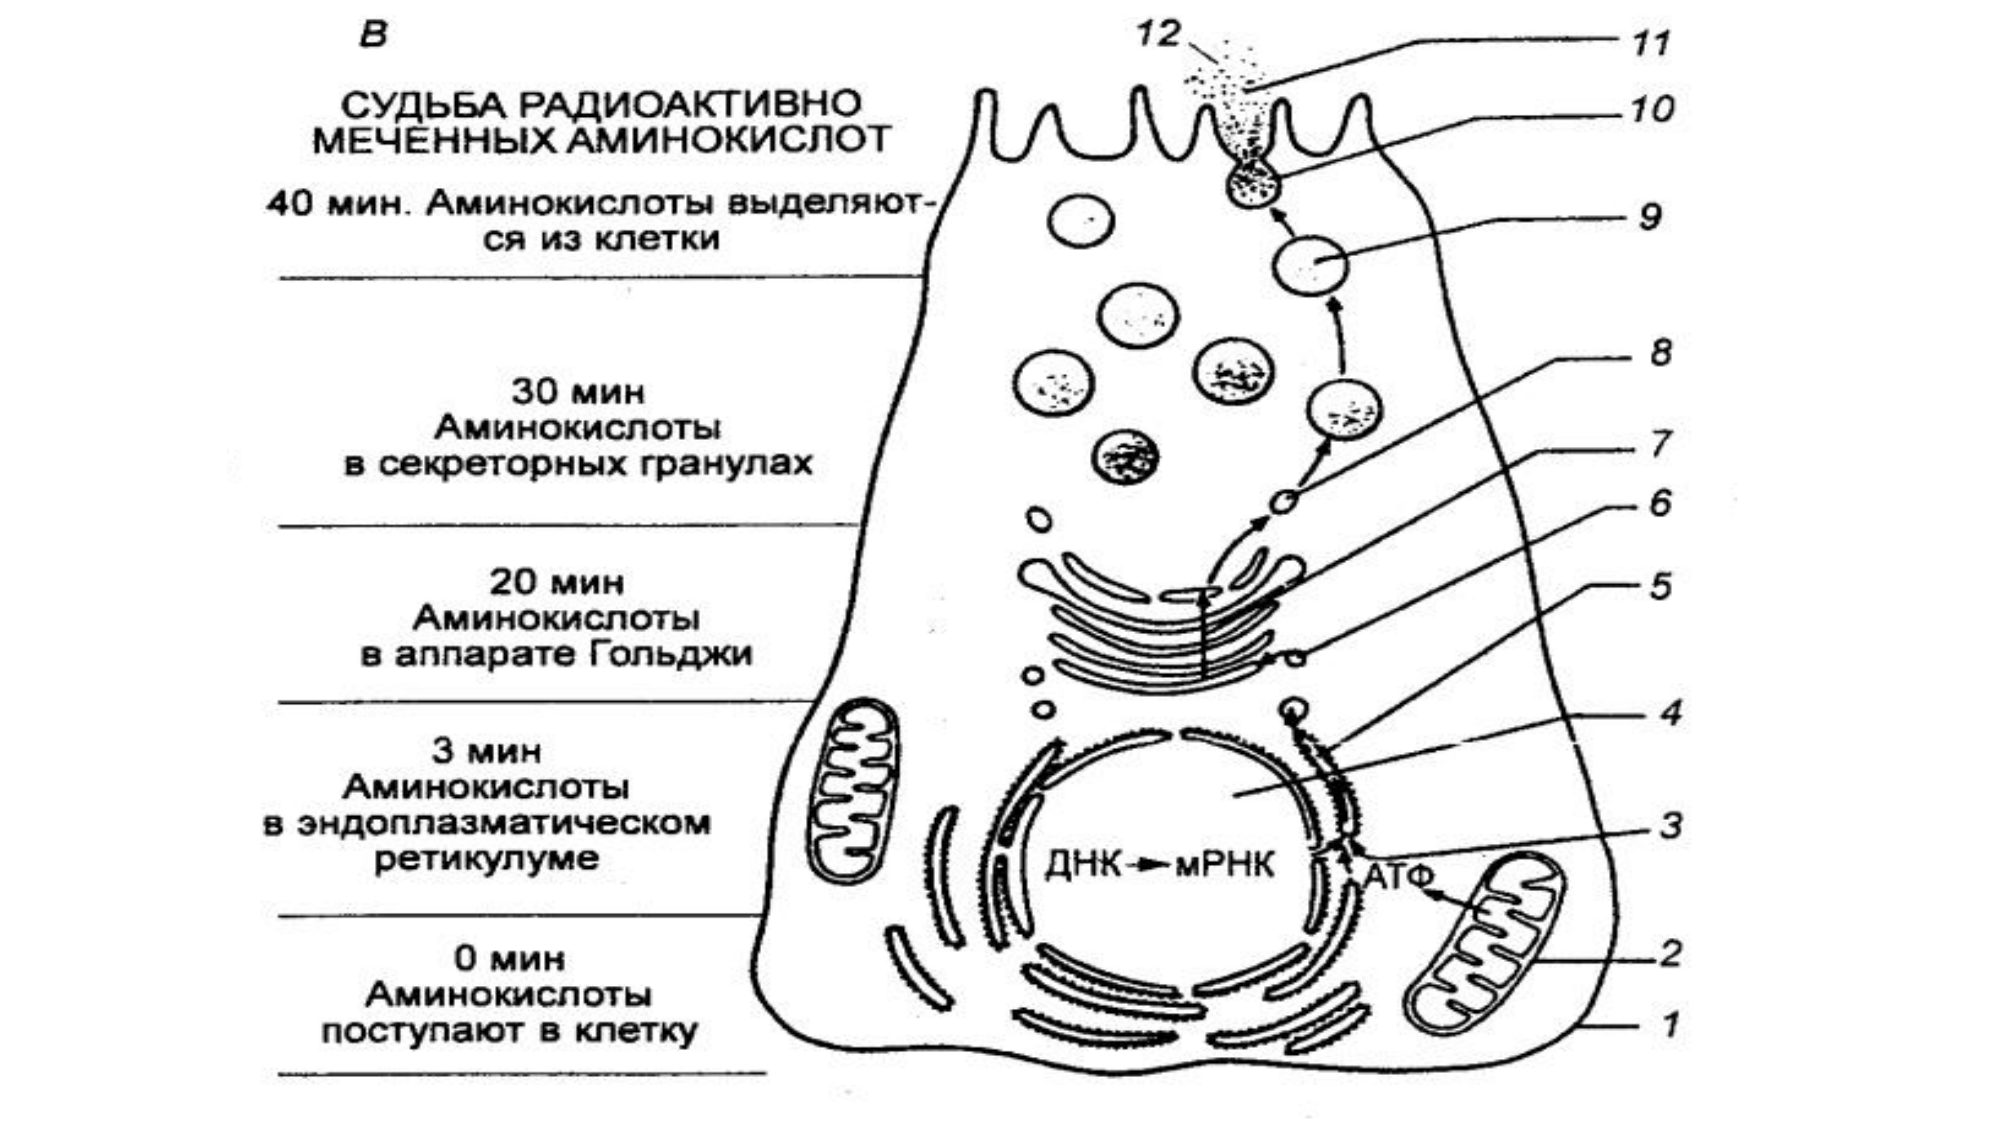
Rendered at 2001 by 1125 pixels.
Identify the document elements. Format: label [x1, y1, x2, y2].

list [227, 0, 1738, 1125]
